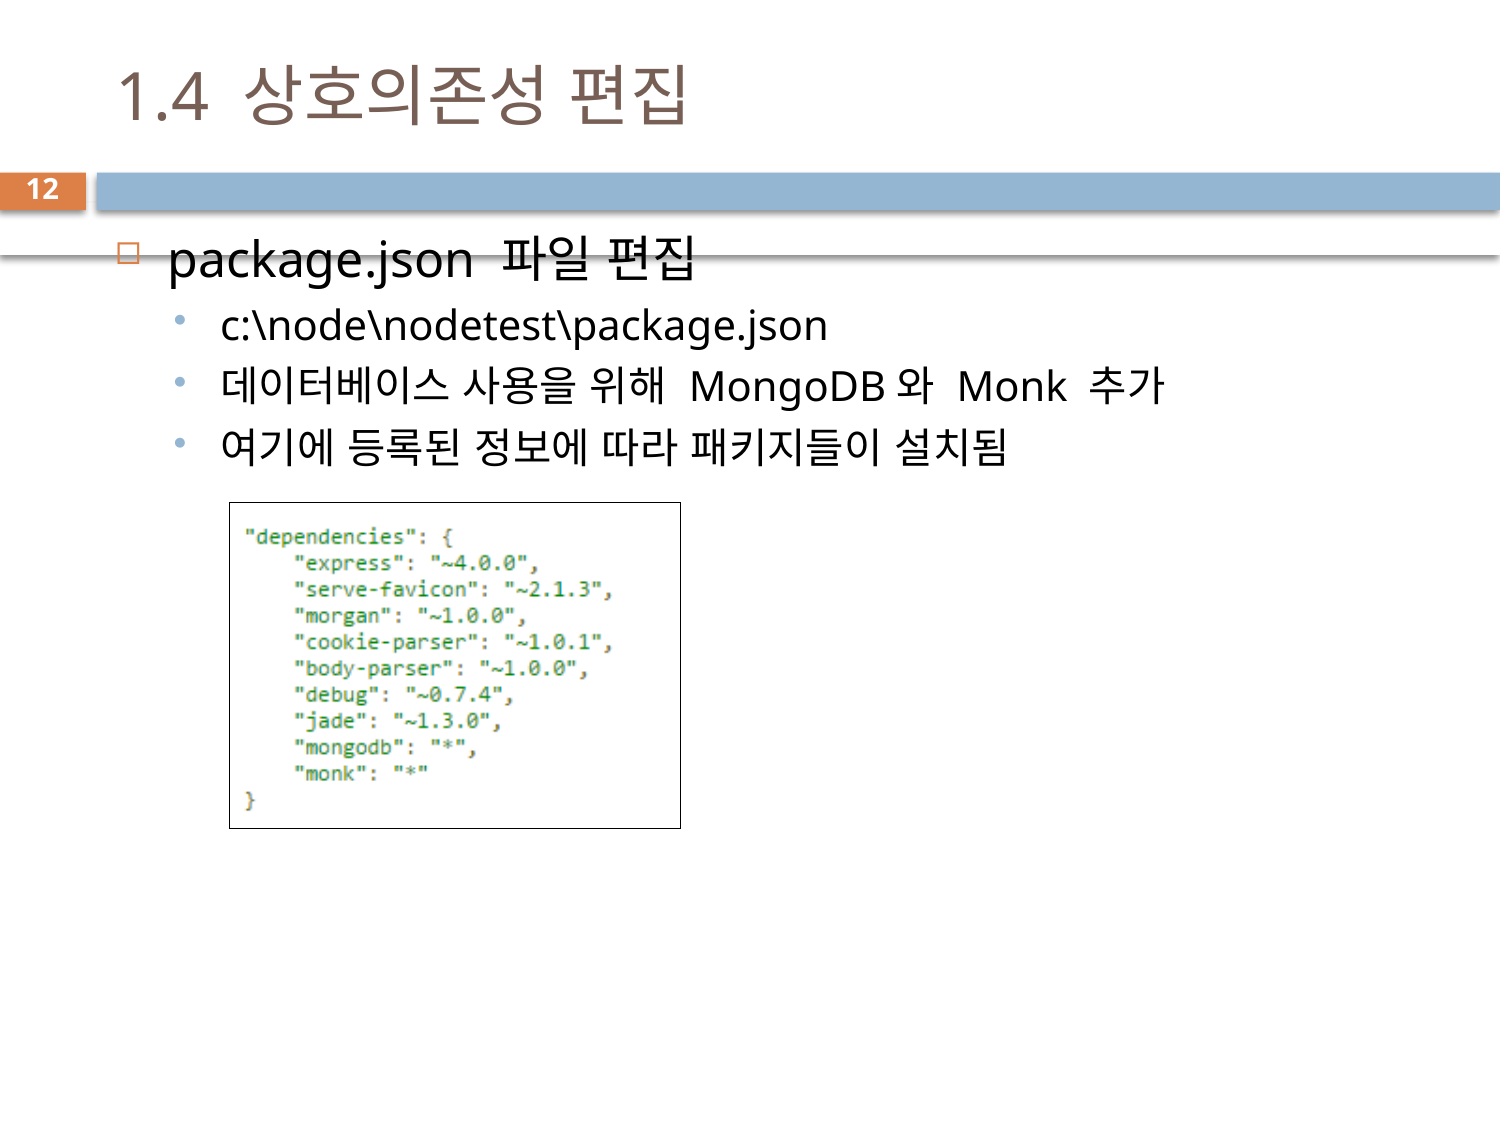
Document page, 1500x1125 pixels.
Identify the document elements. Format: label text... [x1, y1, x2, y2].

picture [229, 503, 681, 828]
slide_number 12 [0, 170, 87, 211]
title 1.4 상호의존성 편집 [100, 37, 1438, 149]
list package.json 파일 편집 c:\node\nodetest\package.json 데이터베이스 사용을 위해 MongoDB와 Monk 추가 여기에 등록된 정보에 따라 패키지들이 설치됨 [100, 219, 1438, 1047]
